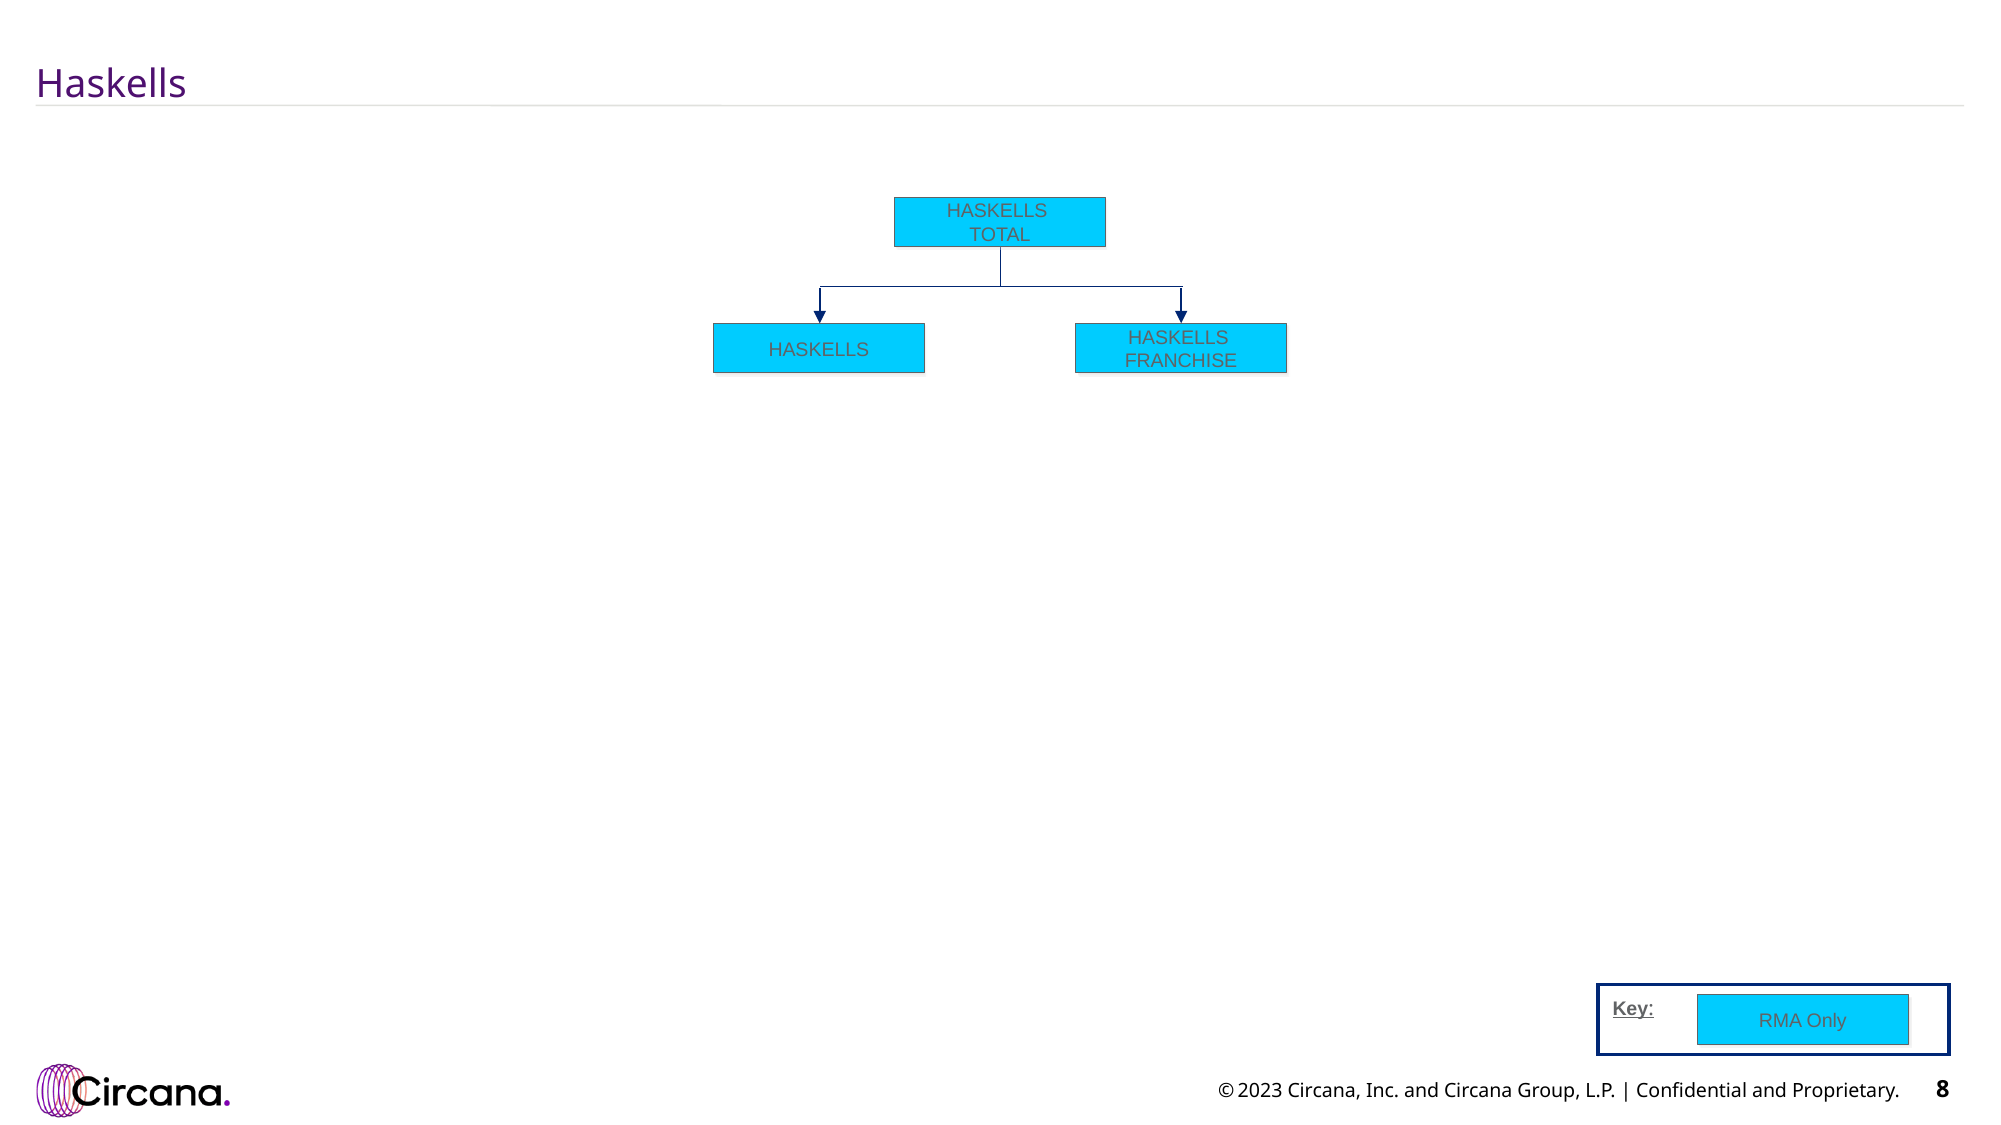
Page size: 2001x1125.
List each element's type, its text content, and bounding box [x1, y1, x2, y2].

text_box HASKELLS [713, 323, 925, 373]
text_box HASKELLS TOTAL [894, 197, 1106, 247]
text_box HASKELLS FRANCHISE [1075, 323, 1287, 373]
title Haskells [35, 0, 1822, 106]
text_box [1597, 984, 1950, 1055]
picture [35, 1061, 231, 1118]
